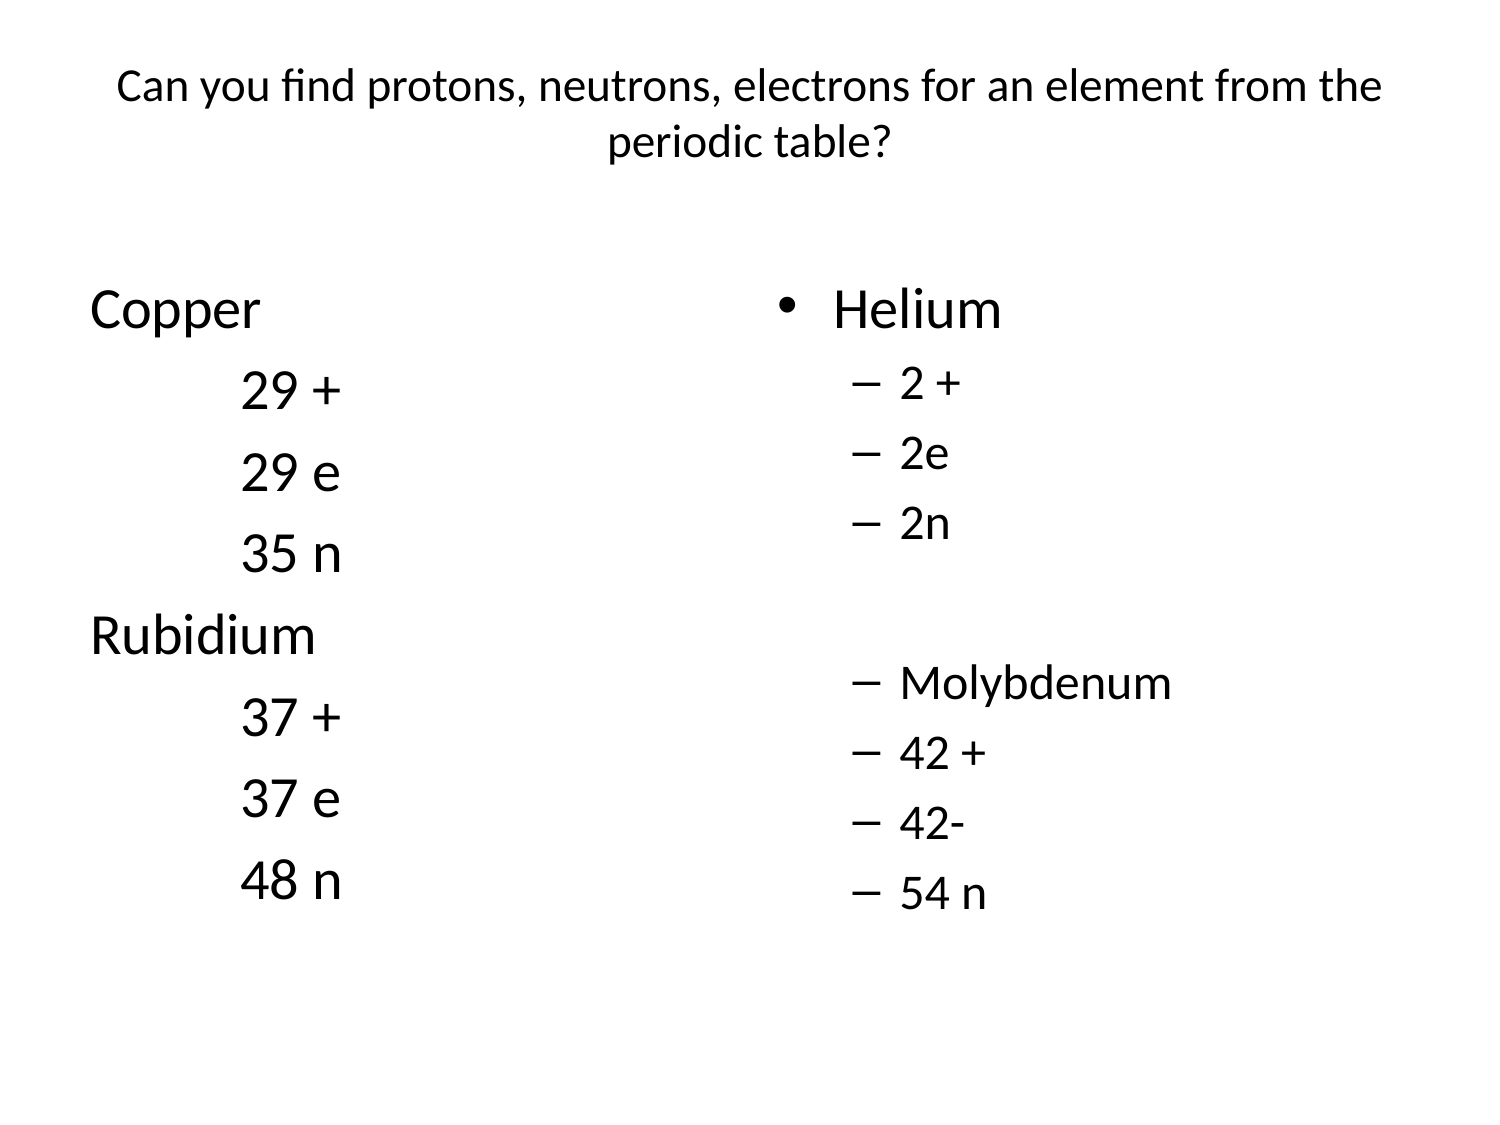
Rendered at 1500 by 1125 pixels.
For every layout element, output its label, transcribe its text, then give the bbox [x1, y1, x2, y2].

list Copper 29 + 29 e 35 n Rubidium 37 + 37 e 48 n [75, 262, 738, 1005]
list Helium 2 + 2e 2n Molybdenum 42 + 42- 54 n [762, 262, 1425, 1005]
title Can you find protons, neutrons, electrons for an element from the periodic table? [75, 45, 1425, 233]
